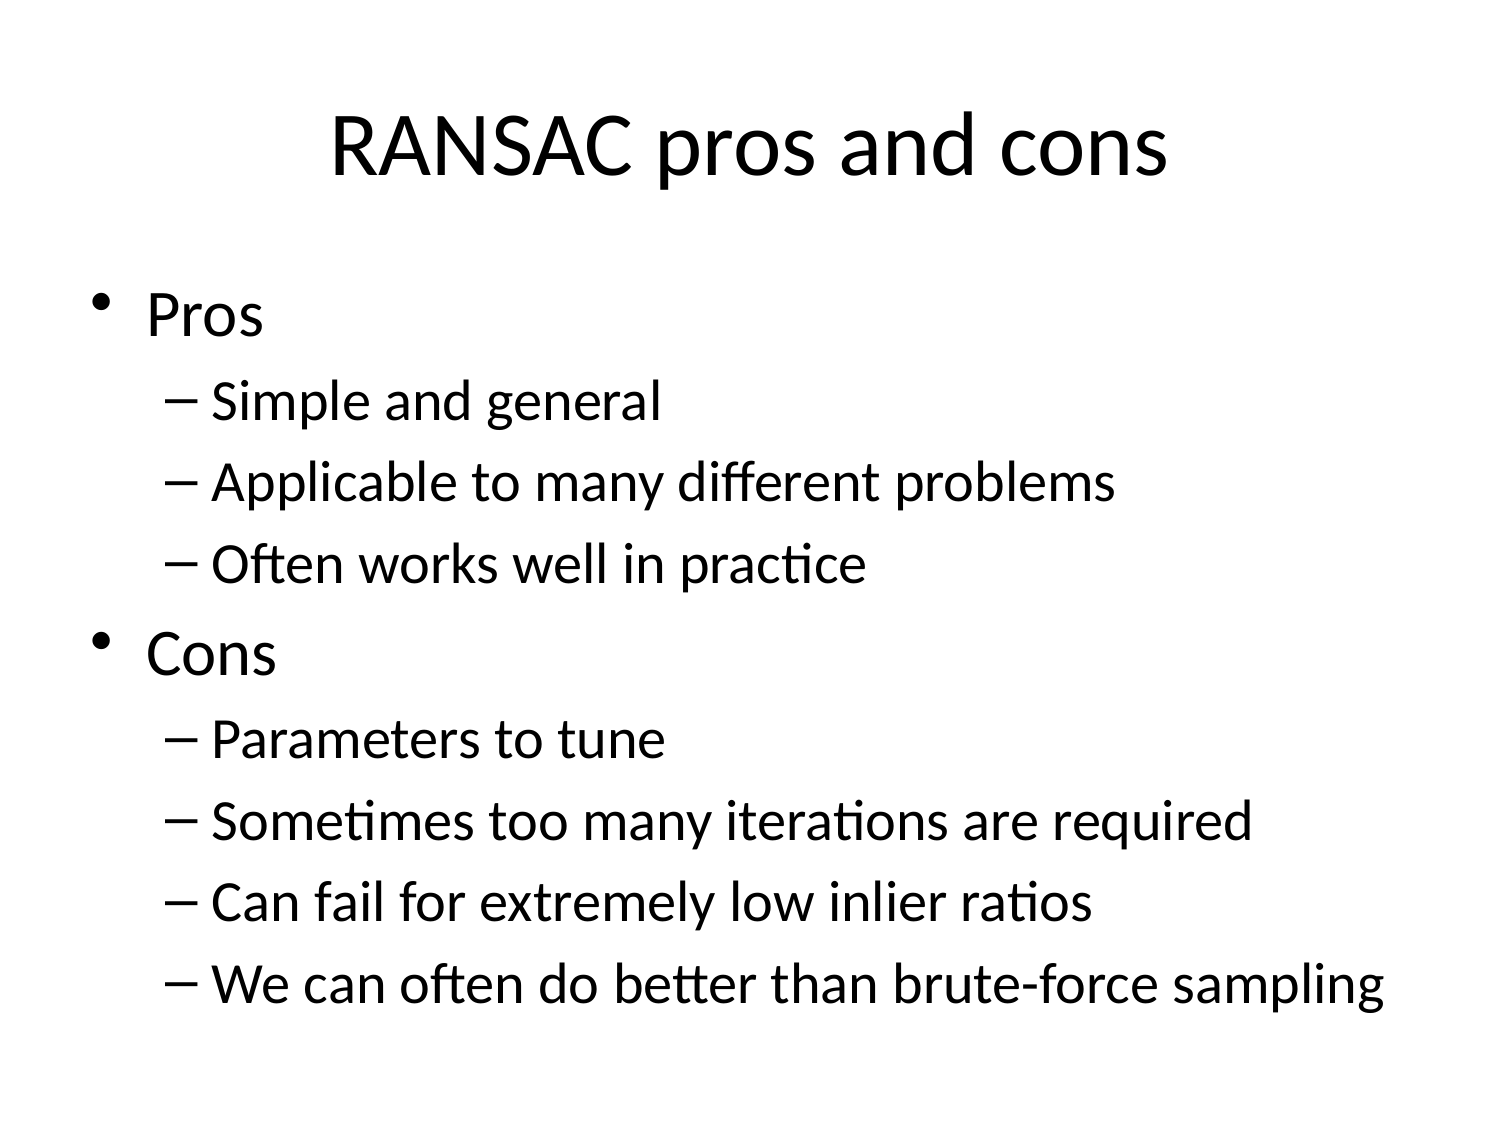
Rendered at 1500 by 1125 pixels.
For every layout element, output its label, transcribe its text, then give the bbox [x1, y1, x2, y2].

list Pros Simple and general Applicable to many different problems Often works well in practice Cons Parameters to tune Sometimes too many iterations are required Can fail for extremely low inlier ratios We can often do better than brute-force sampling [75, 262, 1425, 1088]
title RANSAC pros and cons [75, 45, 1425, 233]
